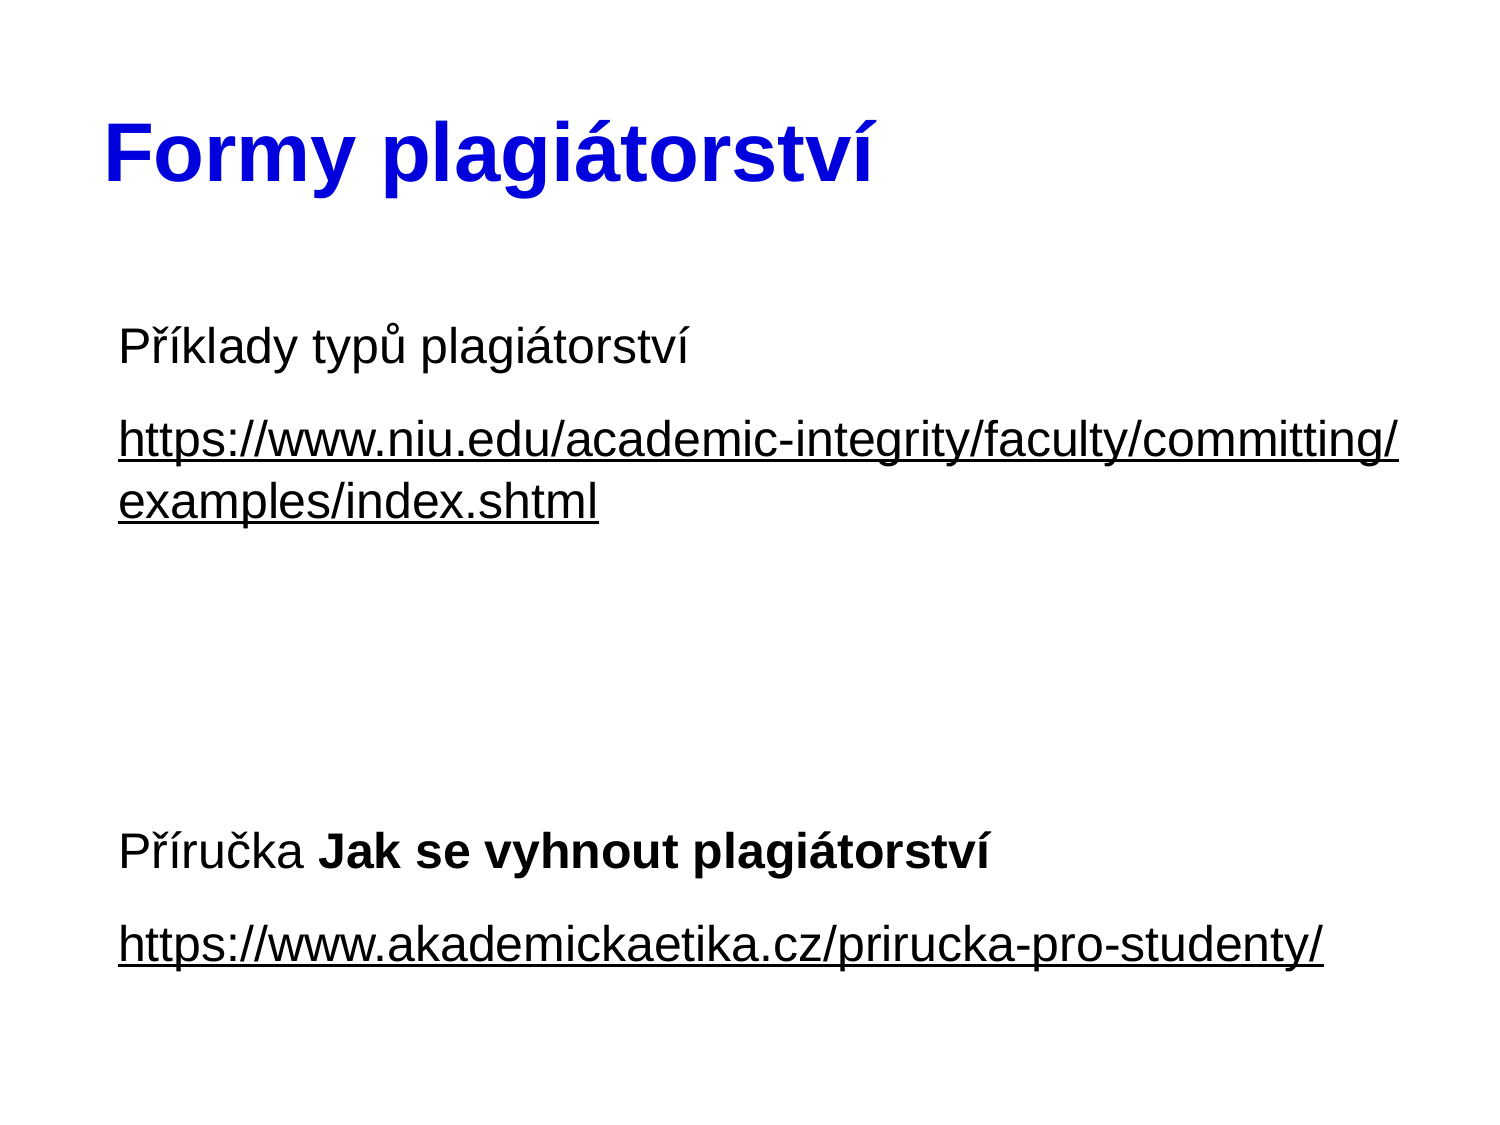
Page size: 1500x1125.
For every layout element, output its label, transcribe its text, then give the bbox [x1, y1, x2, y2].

list Příklady typů plagiátorství https://www.niu.edu/academic-integrity/faculty/committing/examples/index.shtml Příručka Jak se vyhnout plagiátorství https://www.akademickaetika.cz/prirucka-pro-studenty/ [103, 293, 1436, 1073]
title Formy plagiátorství [103, 101, 1397, 215]
